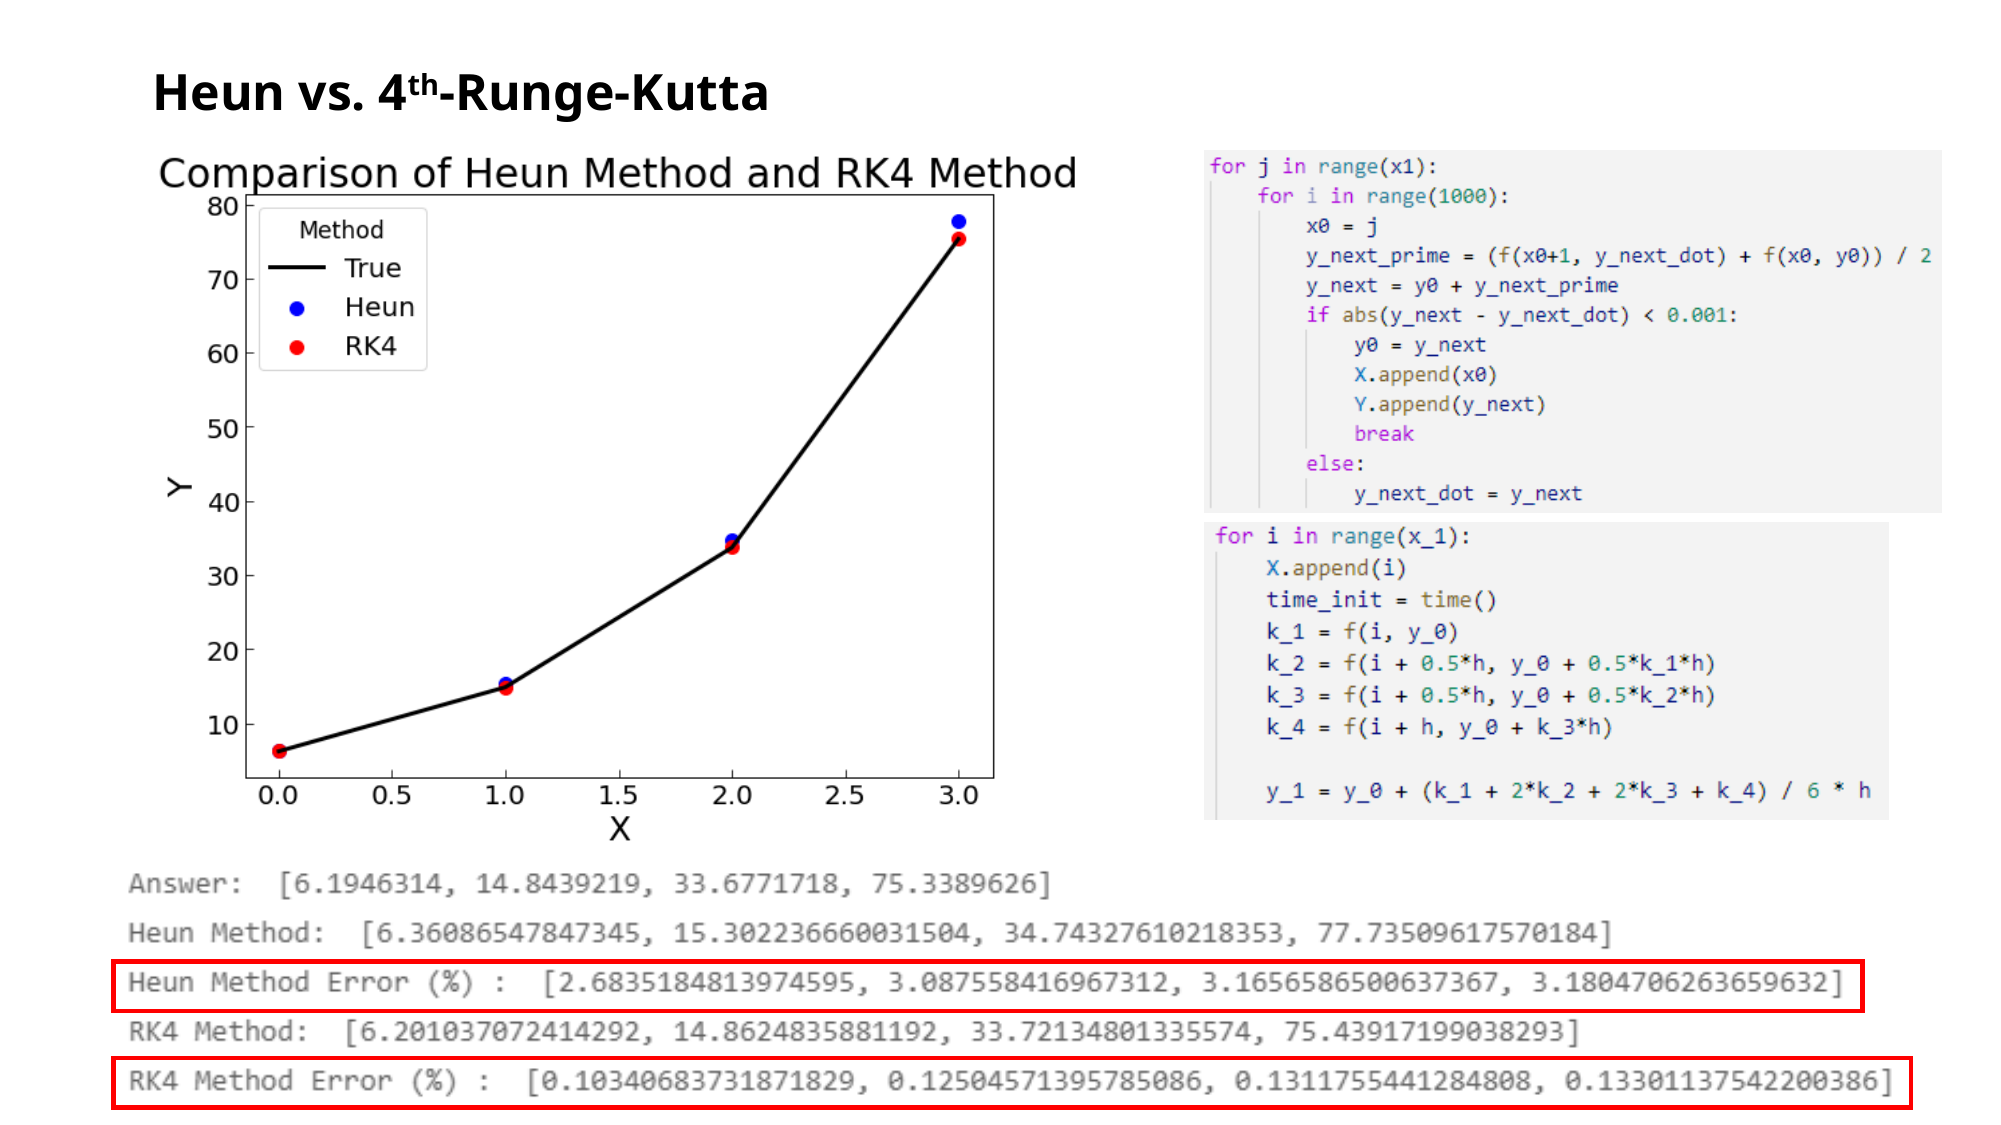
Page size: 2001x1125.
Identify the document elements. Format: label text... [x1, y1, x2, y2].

picture [1204, 522, 1889, 820]
picture [1204, 150, 1942, 513]
picture [110, 141, 1939, 1125]
title Heun vs. 4th-Runge-Kutta [137, 59, 1863, 141]
